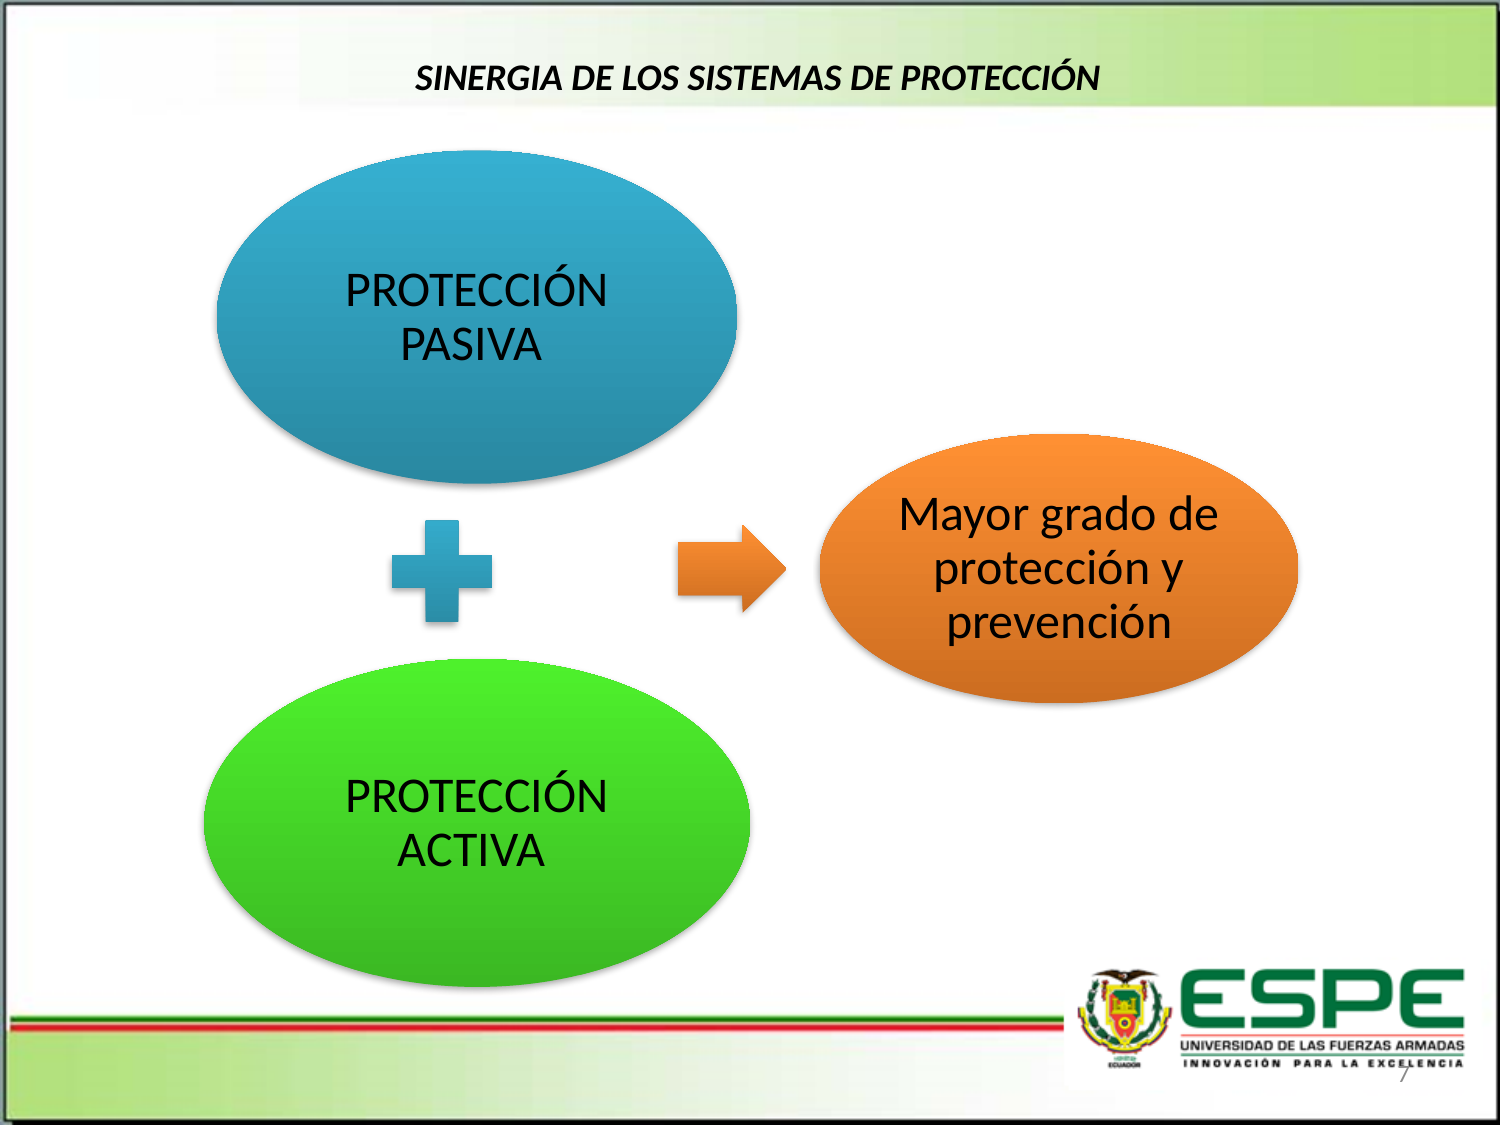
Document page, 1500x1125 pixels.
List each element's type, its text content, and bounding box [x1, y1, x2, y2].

title SINERGIA DE LOS SISTEMAS DE PROTECCIÓN [87, 24, 1438, 125]
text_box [162, 149, 1413, 988]
picture [0, 0, 1500, 1125]
slide_number 7 [1074, 1042, 1425, 1103]
